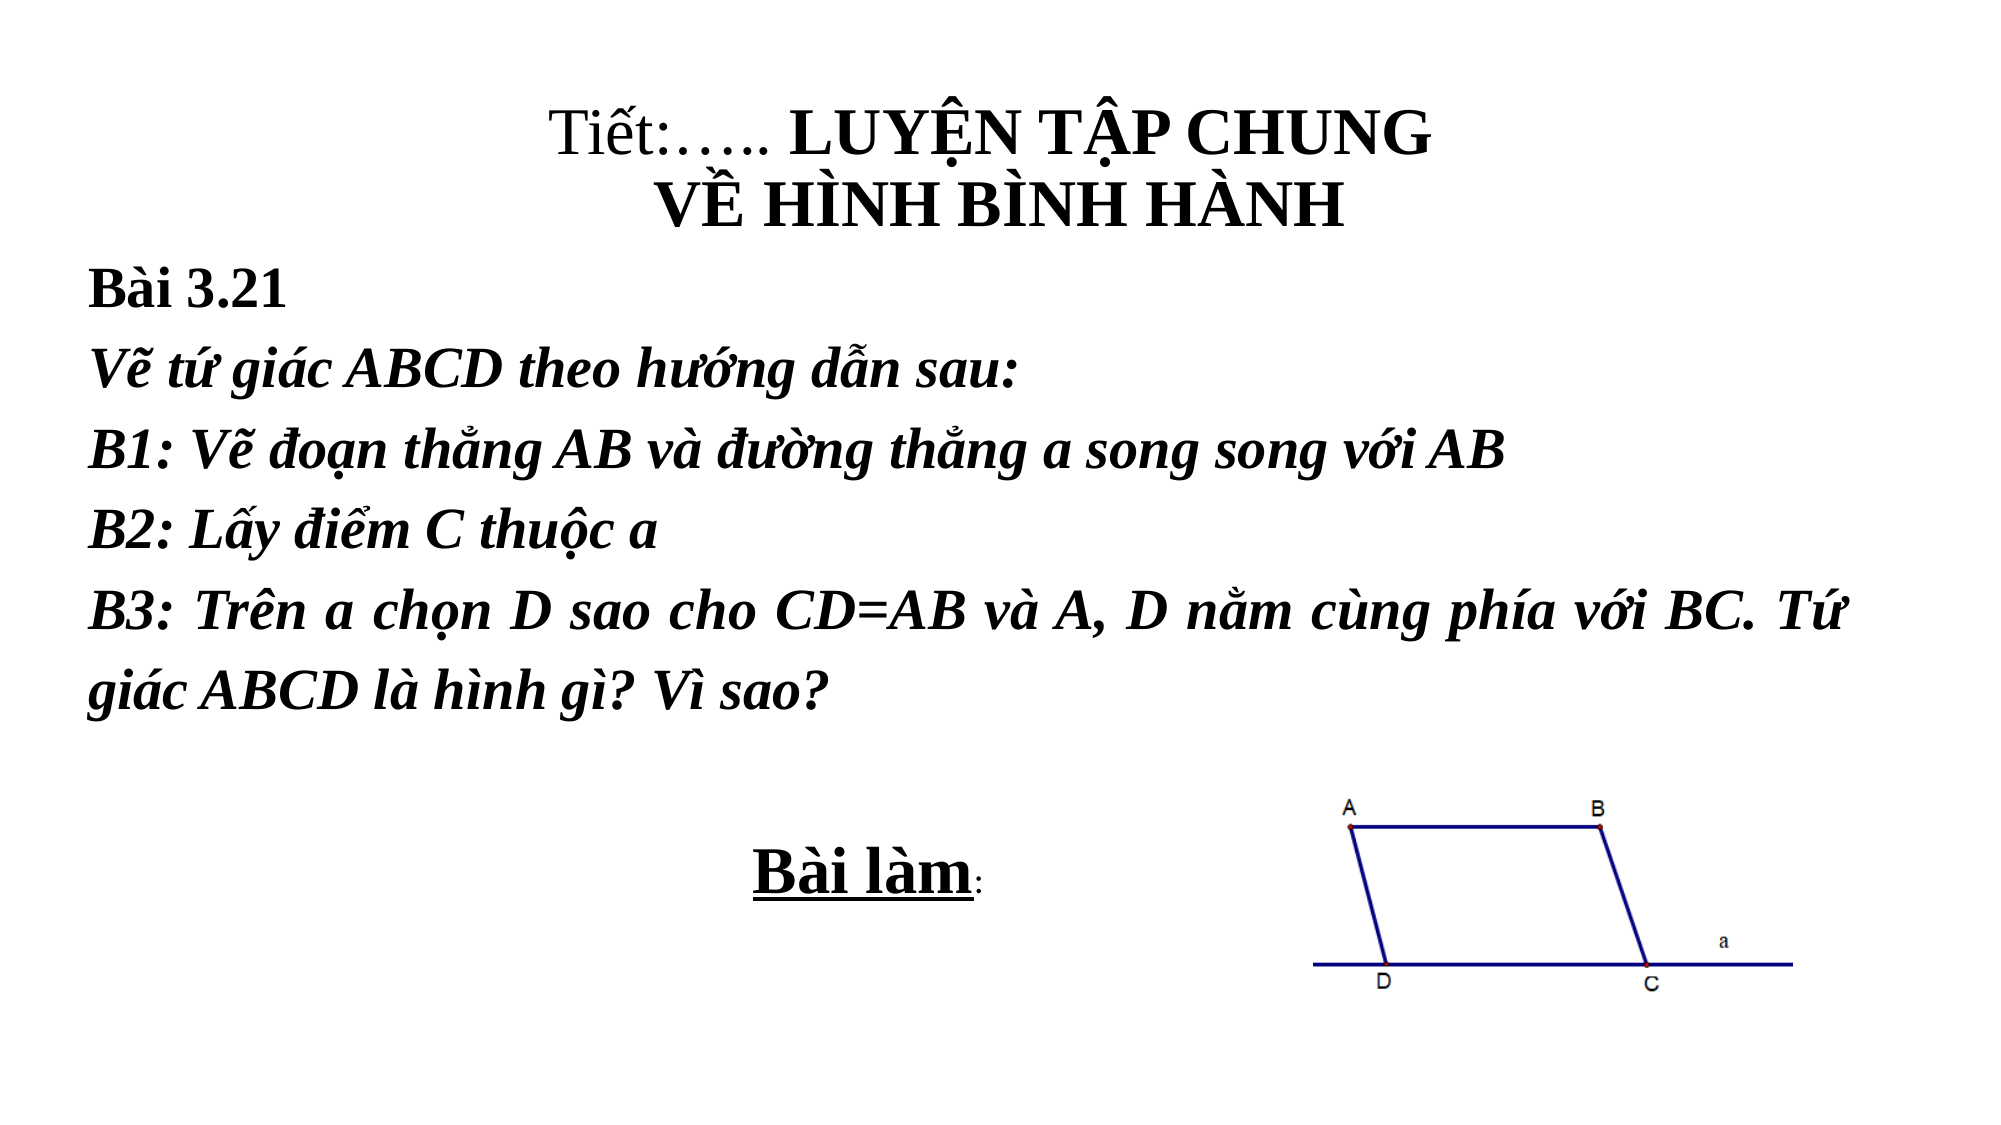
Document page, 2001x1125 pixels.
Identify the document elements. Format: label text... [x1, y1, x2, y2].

text_box Bài làm: [738, 819, 999, 914]
title Tiết:….. LUYỆN TẬP CHUNG VỀ HÌNH BÌNH HÀNH [137, 59, 1863, 278]
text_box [1312, 778, 1793, 1010]
text_box Bài 3.21 Vẽ tứ giác ABCD theo hướng dẫn sau: B1: Vẽ đoạn thẳng AB và đường thẳng a song song với AB B2: Lấy điểm C thuộc a B3: Trên a chọn D sao cho CD=AB và A, D nằm cùng phía với BC. Tứ giác ABCD là hình gì? Vì sao? [73, 231, 1863, 729]
